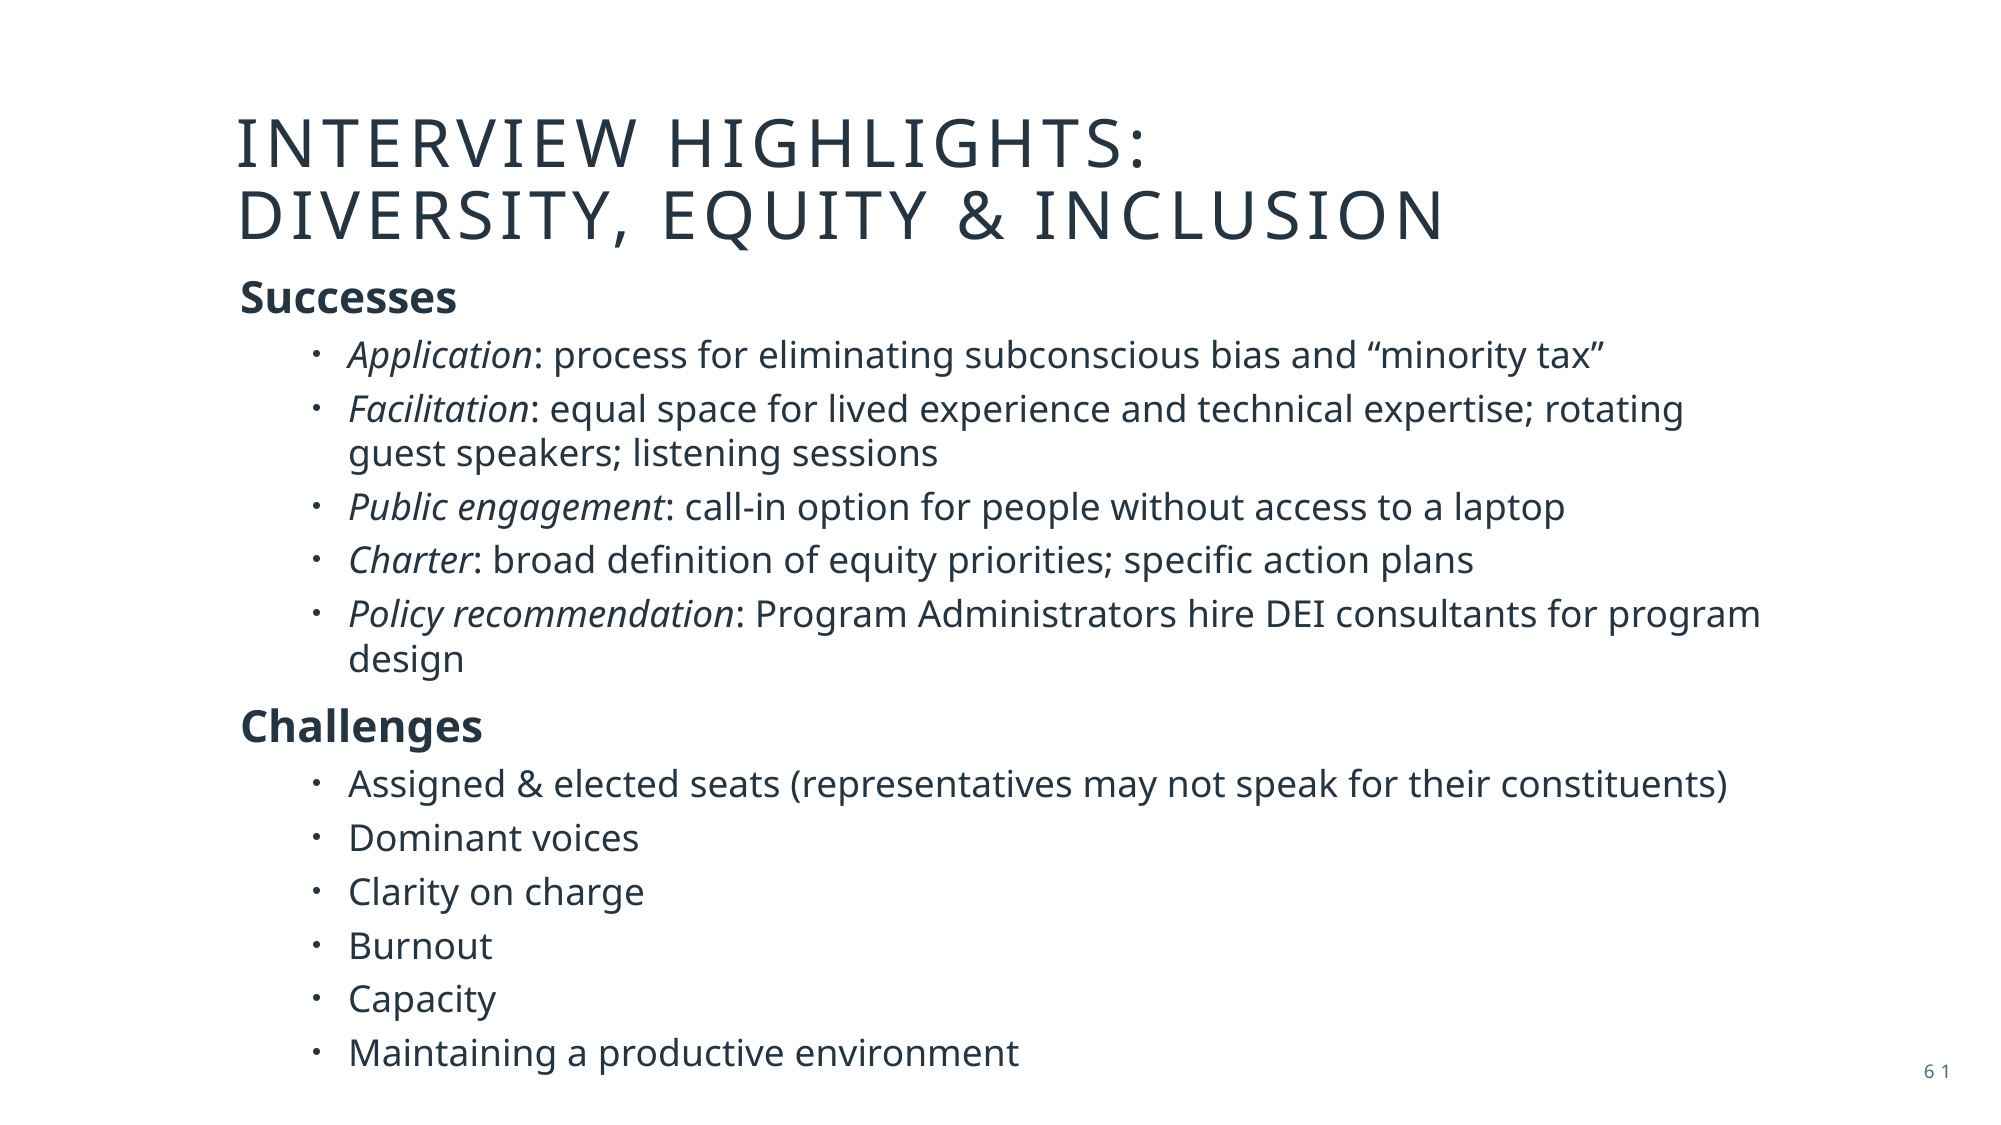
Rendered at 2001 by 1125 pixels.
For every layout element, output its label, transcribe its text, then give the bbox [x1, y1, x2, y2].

title Interview highlights: Diversity, equity & Inclusion [221, 36, 1779, 262]
slide_number 61 [1823, 1042, 1967, 1103]
list Successes Application: process for eliminating subconscious bias and “minority tax” Facilitation: equal space for lived experience and technical expertise; rotating guest speakers; listening sessions Public engagement: call-in option for people without access to a laptop Charter: broad definition of equity priorities; specific action plans Policy recommendation: Program Administrators hire DEI consultants for program design Challenges Assigned & elected seats (representatives may not speak for their constituents) Dominant voices Clarity on charge Burnout Capacity Maintaining a productive environment [225, 261, 1782, 1089]
